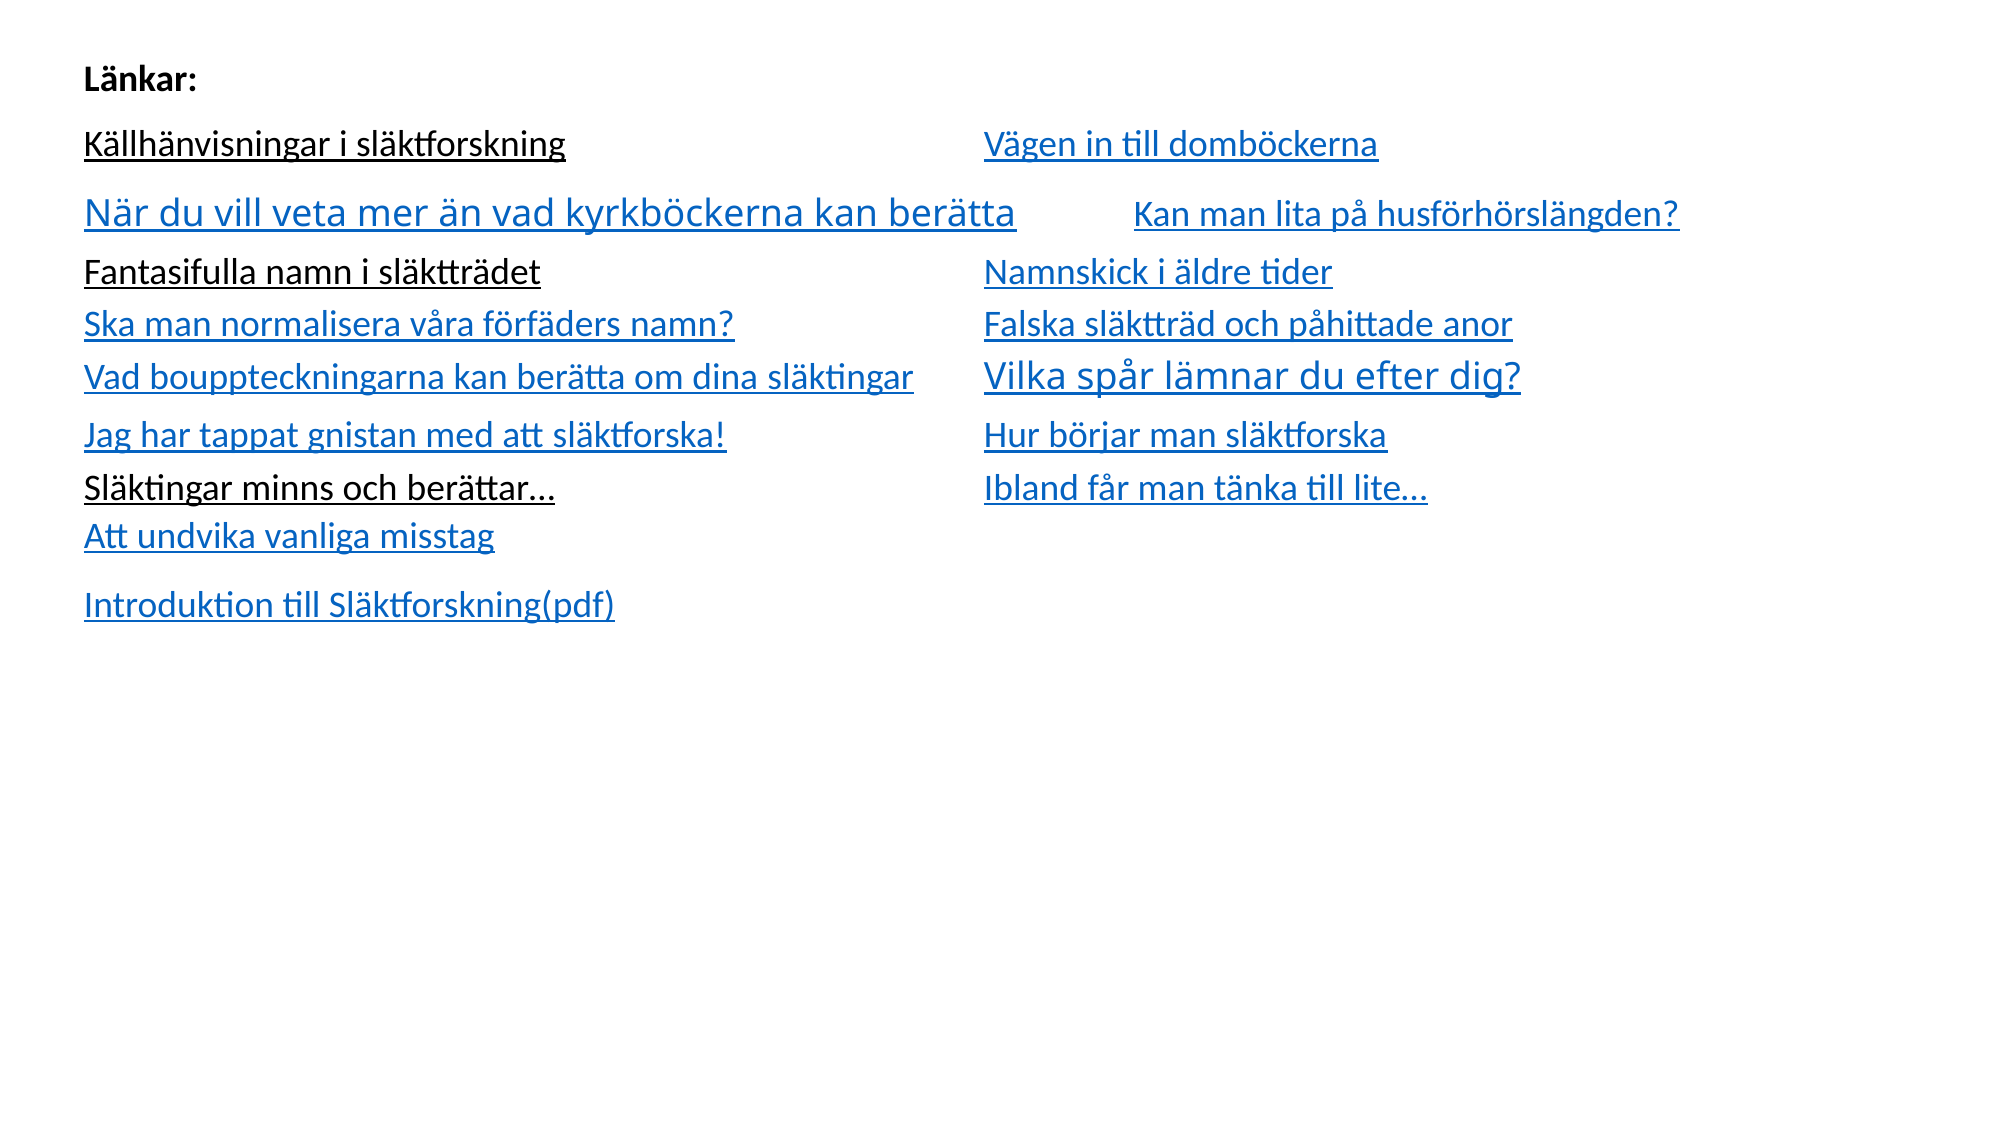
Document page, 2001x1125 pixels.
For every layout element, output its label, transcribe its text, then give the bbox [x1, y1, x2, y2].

text_box Länkar: Källhänvisningar i släktforskning Vägen in till domböckerna När du vill veta mer än vad kyrkböckerna kan berätta Kan man lita på husförhörslängden? Fantasifulla namn i släktträdet Namnskick i äldre tider Ska man normalisera våra förfäders namn? Falska släktträd och påhittade anor Vad bouppteckningarna kan berätta om dina släktingar Vilka spår lämnar du efter dig? Jag har tappat gnistan med att släktforska! Hur börjar man släktforska Släktingar minns och berättar… Ibland får man tänka till lite… Att undvika vanliga misstag Introduktion till Släktforskning(pdf) [69, 43, 1923, 633]
